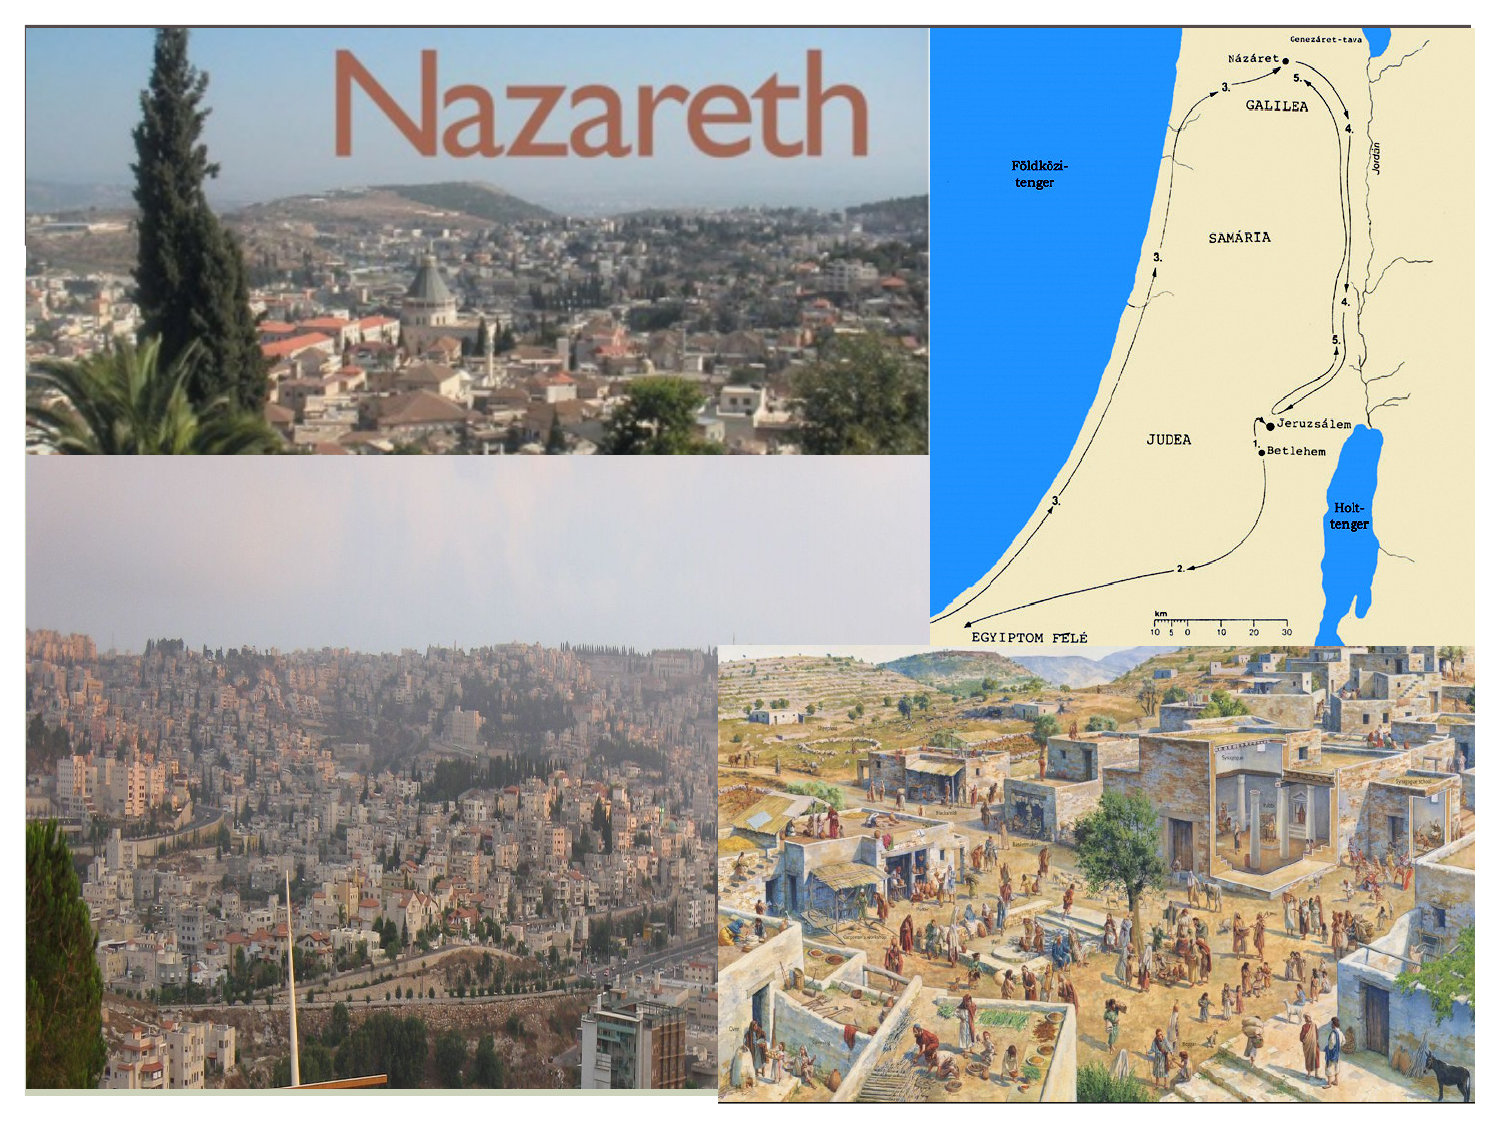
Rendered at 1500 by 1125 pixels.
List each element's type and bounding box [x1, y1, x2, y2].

picture [26, 28, 1475, 1104]
list [26, 28, 929, 455]
